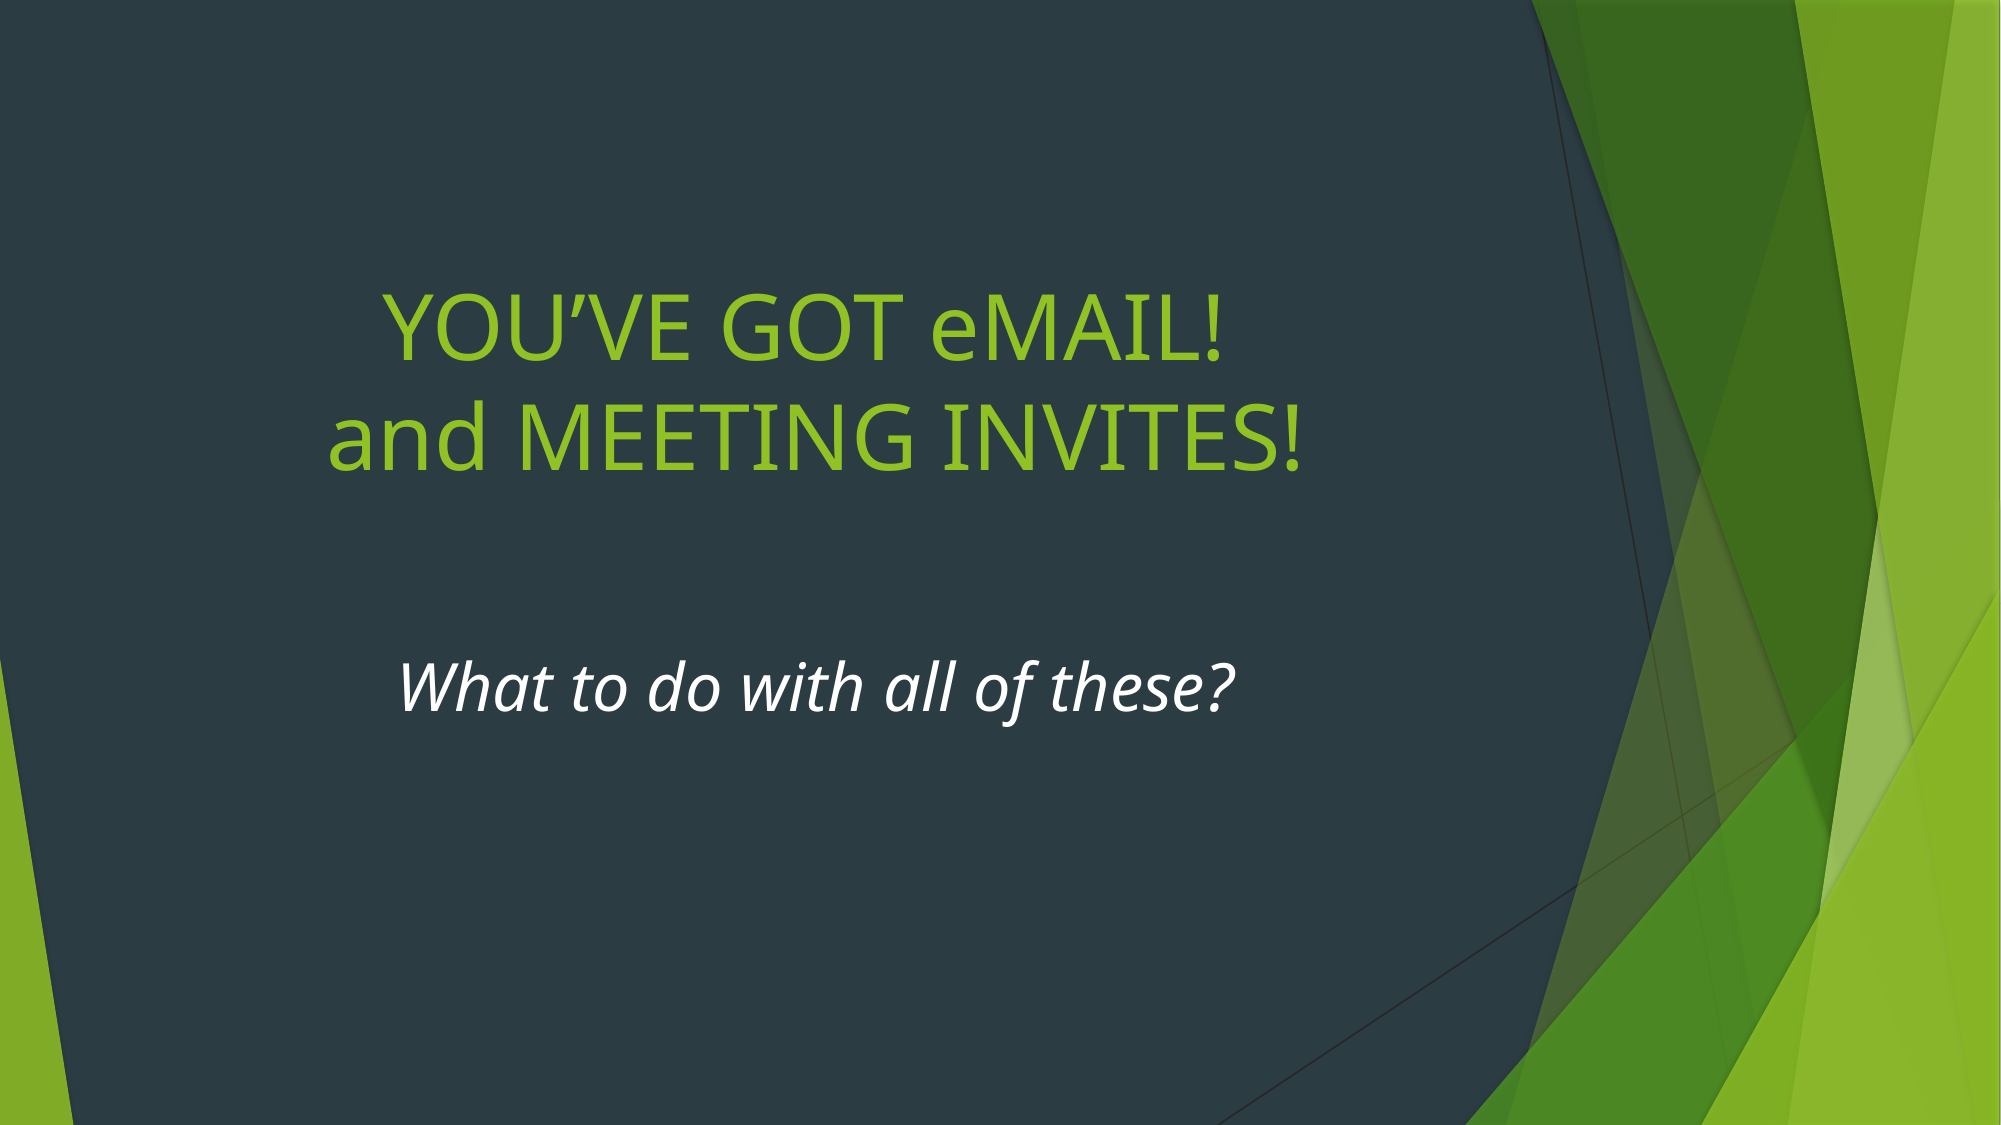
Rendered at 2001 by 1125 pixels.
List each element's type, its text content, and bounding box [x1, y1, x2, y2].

list What to do with all of these? [111, 566, 1522, 804]
title YOU’VE GOT eMAIL! and MEETING INVITES! [111, 99, 1522, 566]
